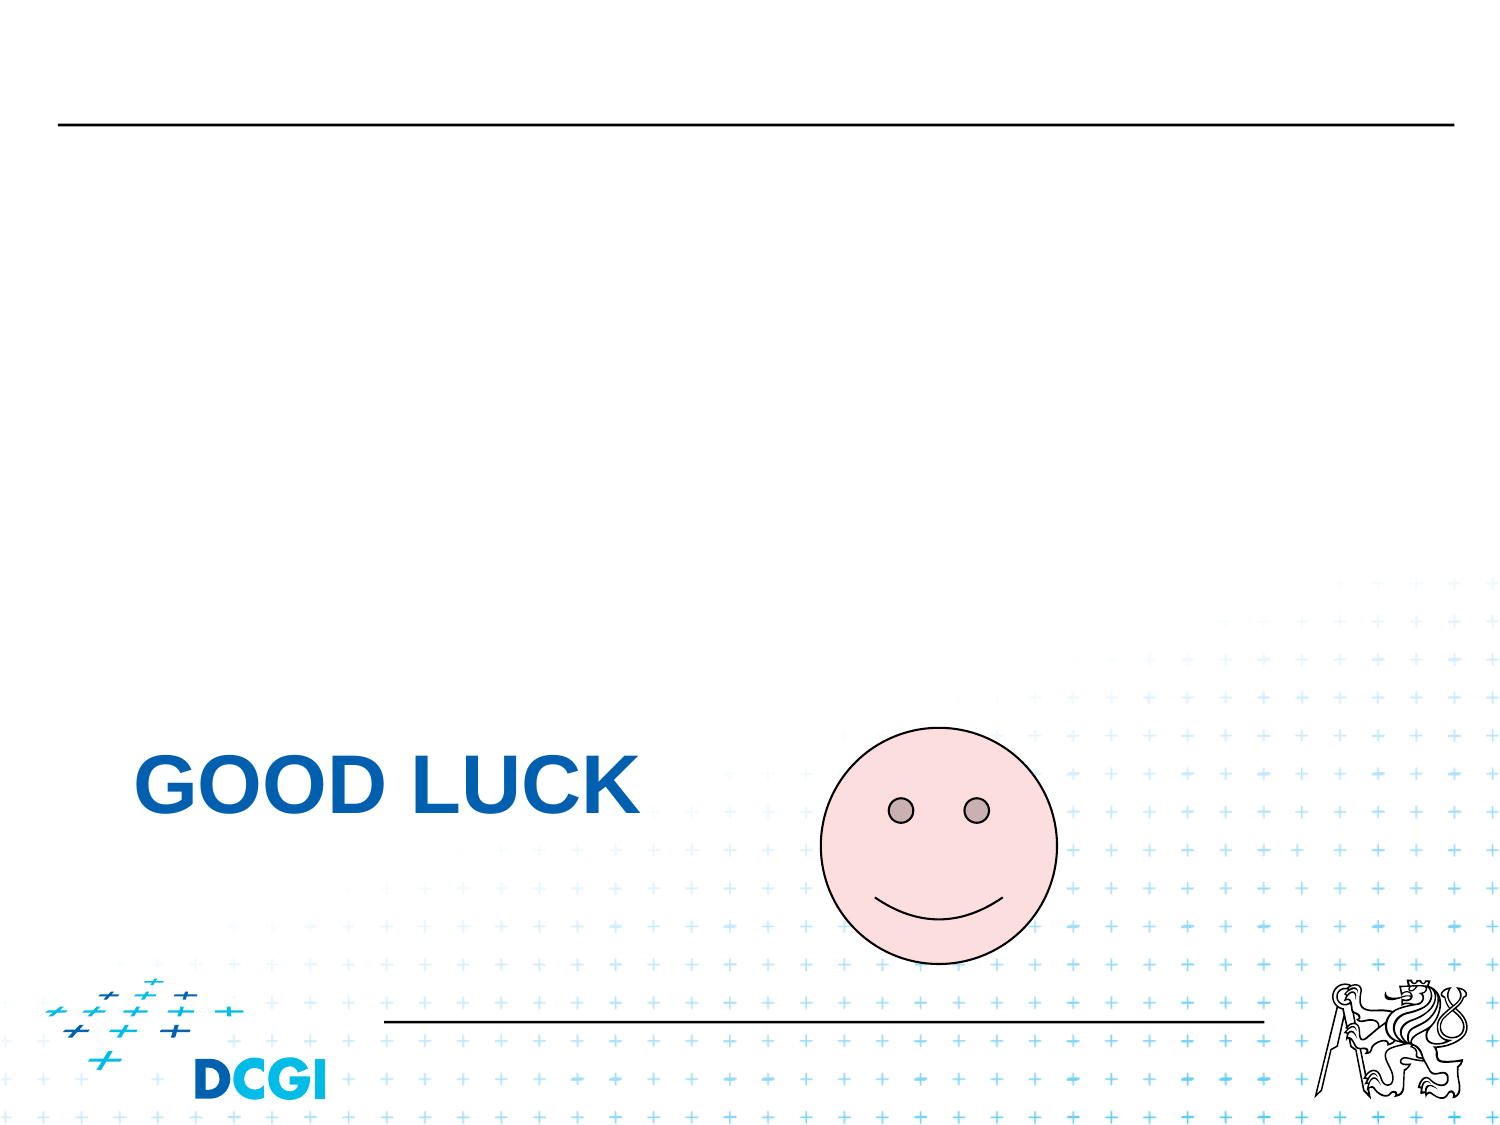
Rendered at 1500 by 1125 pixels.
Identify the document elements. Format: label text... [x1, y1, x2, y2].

title Good luck [117, 722, 1394, 947]
text_box [820, 727, 1058, 965]
picture [0, 244, 1500, 1125]
